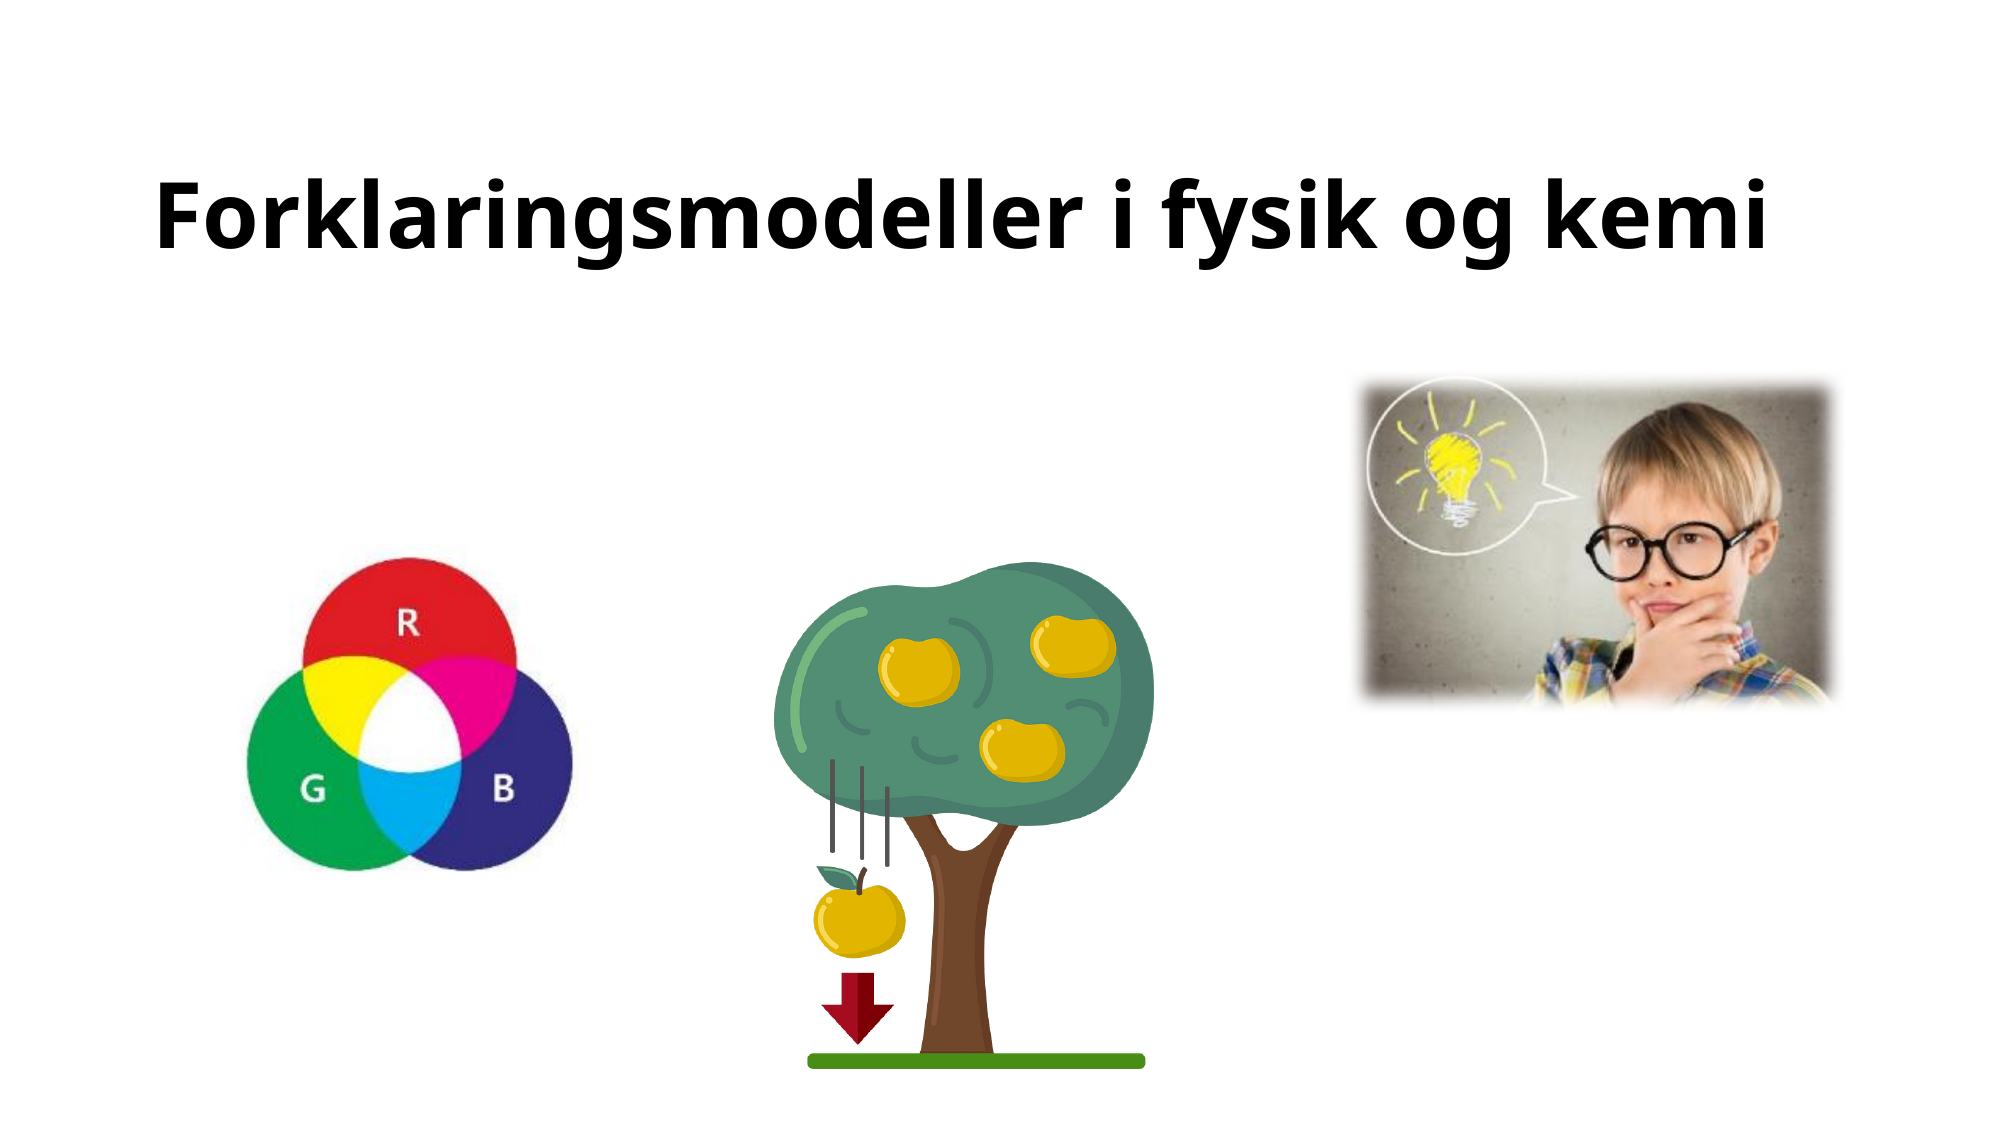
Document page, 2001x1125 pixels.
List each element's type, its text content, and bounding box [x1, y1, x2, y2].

picture [1346, 369, 1847, 715]
picture [774, 562, 1154, 1069]
picture [166, 470, 654, 959]
title Forklaringsmodeller i fysik og kemi [137, 160, 1863, 278]
